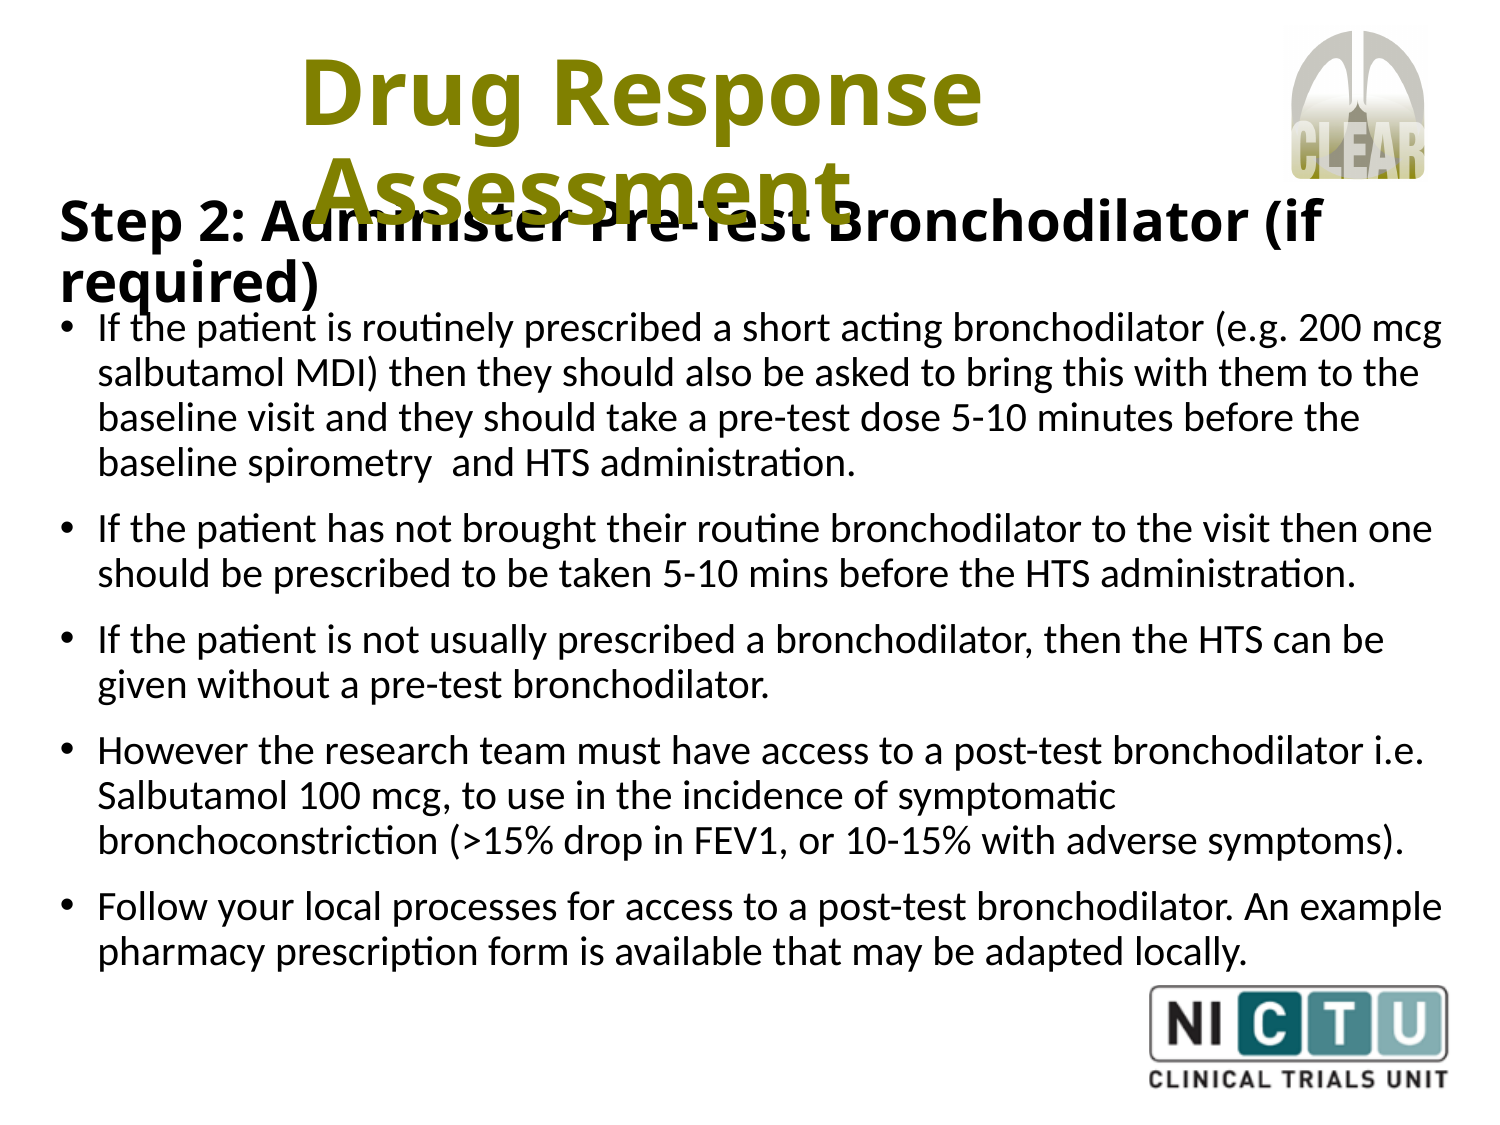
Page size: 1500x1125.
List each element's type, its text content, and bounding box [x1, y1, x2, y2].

picture [1283, 25, 1428, 182]
title Step 2: Administer Pre-Test Bronchodilator (if required) [44, 182, 1339, 298]
picture [1149, 985, 1500, 1125]
list If the patient is routinely prescribed a short acting bronchodilator (e.g. 200 mcg salbutamol MDI) then they should also be asked to bring this with them to the baseline visit and they should take a pre-test dose 5-10 minutes before the baseline spirometry and HTS administration. If the patient has not brought their routine bronchodilator to the visit then one should be prescribed to be taken 5-10 mins before the HTS administration. If the patient is not usually prescribed a bronchodilator, then the HTS can be given without a pre-test bronchodilator. However the research team must have access to a post-test bronchodilator i.e. Salbutamol 100 mcg, to use in the incidence of symptomatic bronchoconstriction (>15% drop in FEV1, or 10-15% with adverse symptoms). Follow your local processes for access to a post-test bronchodilator. An example pharmacy prescription form is available that may be adapted locally. [44, 298, 1462, 851]
text_box Drug Response Assessment [0, 36, 1284, 254]
